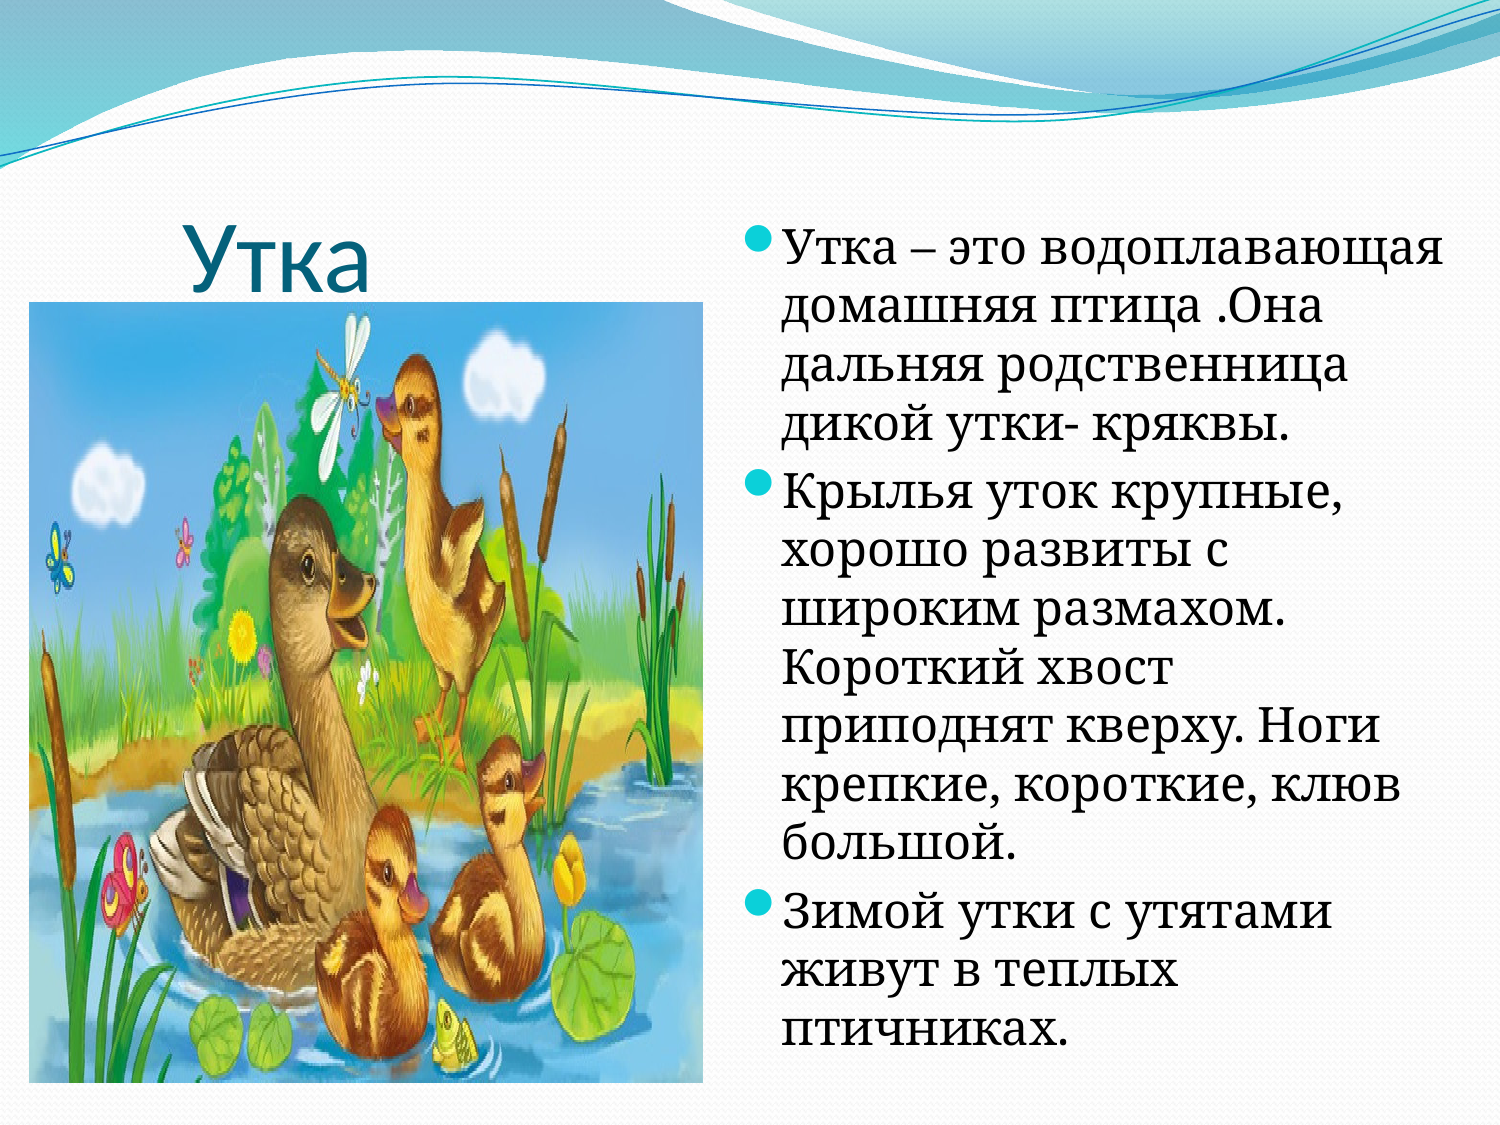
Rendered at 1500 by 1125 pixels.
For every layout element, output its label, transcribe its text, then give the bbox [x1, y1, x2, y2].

title Утка [183, 125, 1500, 313]
picture [29, 302, 703, 1084]
list Утка – это водоплавающая домашняя птица .Она дальняя родственница дикой утки- кряквы. Крылья уток крупные, хорошо развиты с широким размахом. Короткий хвост приподнят кверху. Ноги крепкие, короткие, клюв большой. Зимой утки с утятами живут в теплых птичниках. [726, 208, 1459, 1125]
